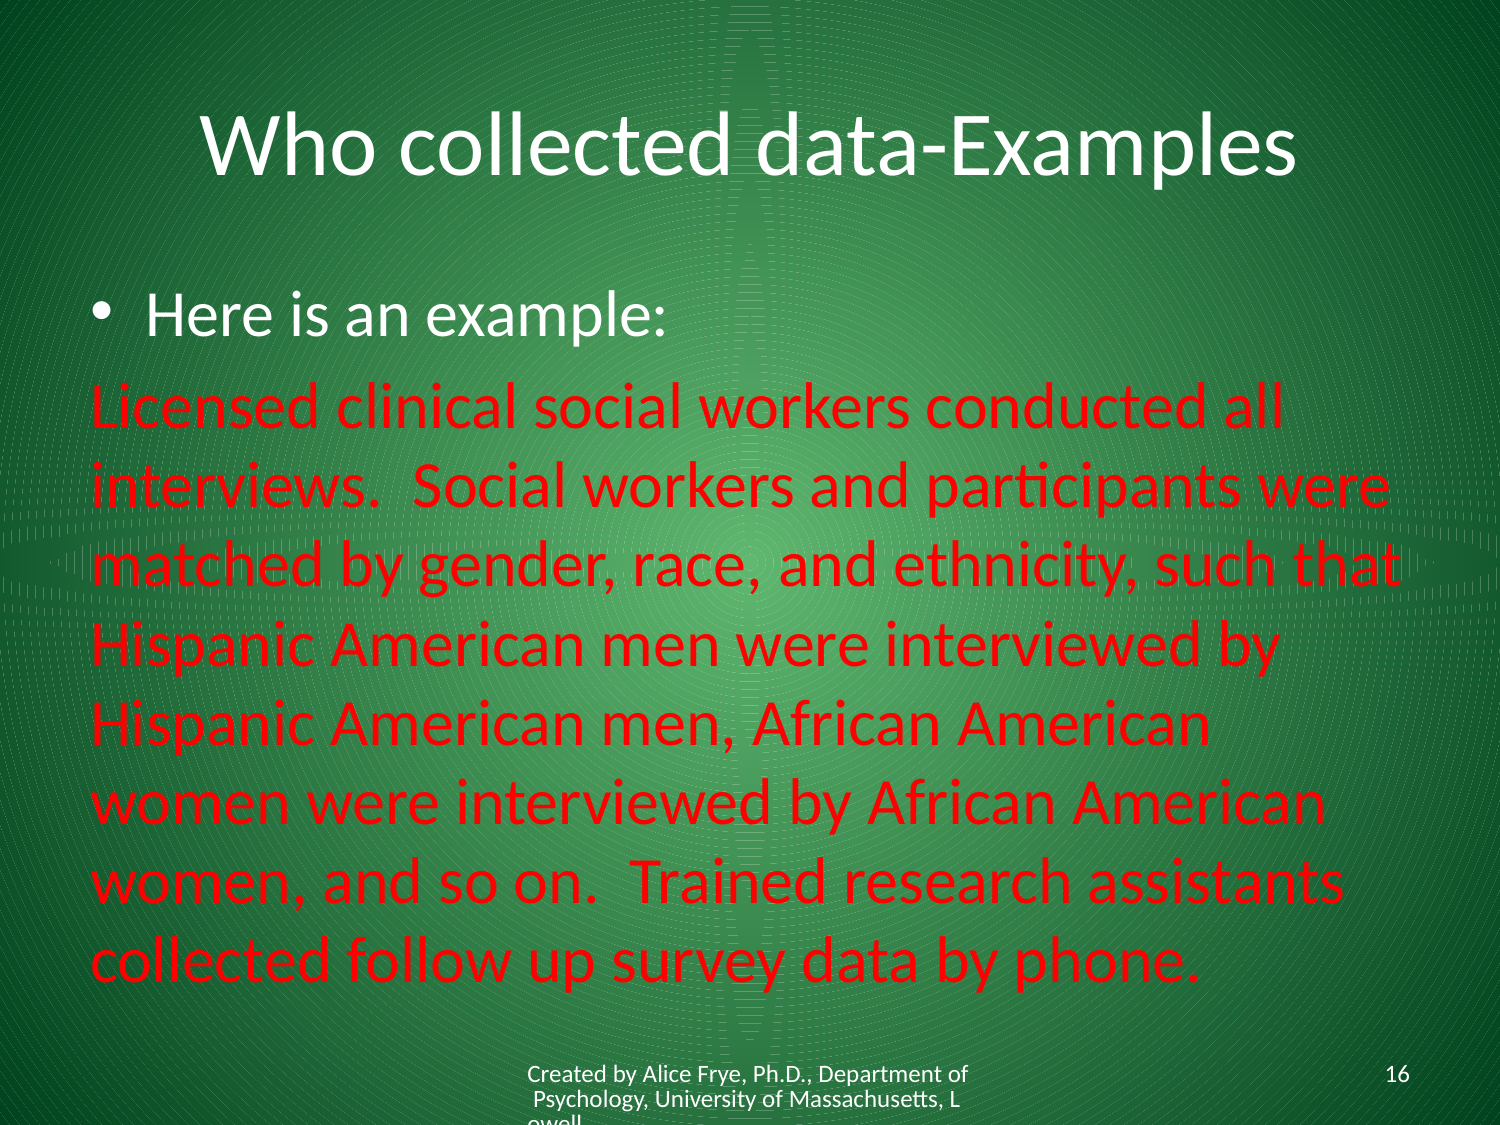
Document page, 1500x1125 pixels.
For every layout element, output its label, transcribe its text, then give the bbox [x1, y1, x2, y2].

list Here is an example: Licensed clinical social workers conducted all interviews. Social workers and participants were matched by gender, race, and ethnicity, such that Hispanic American men were interviewed by Hispanic American men, African American women were interviewed by African American women, and so on. Trained research assistants collected follow up survey data by phone. [75, 262, 1425, 1005]
slide_number 16 [1074, 1042, 1425, 1103]
footer Created by Alice Frye, Ph.D., Department of Psychology, University of Massachusetts, Lowell [512, 1042, 988, 1103]
title Who collected data-Examples [75, 45, 1425, 233]
